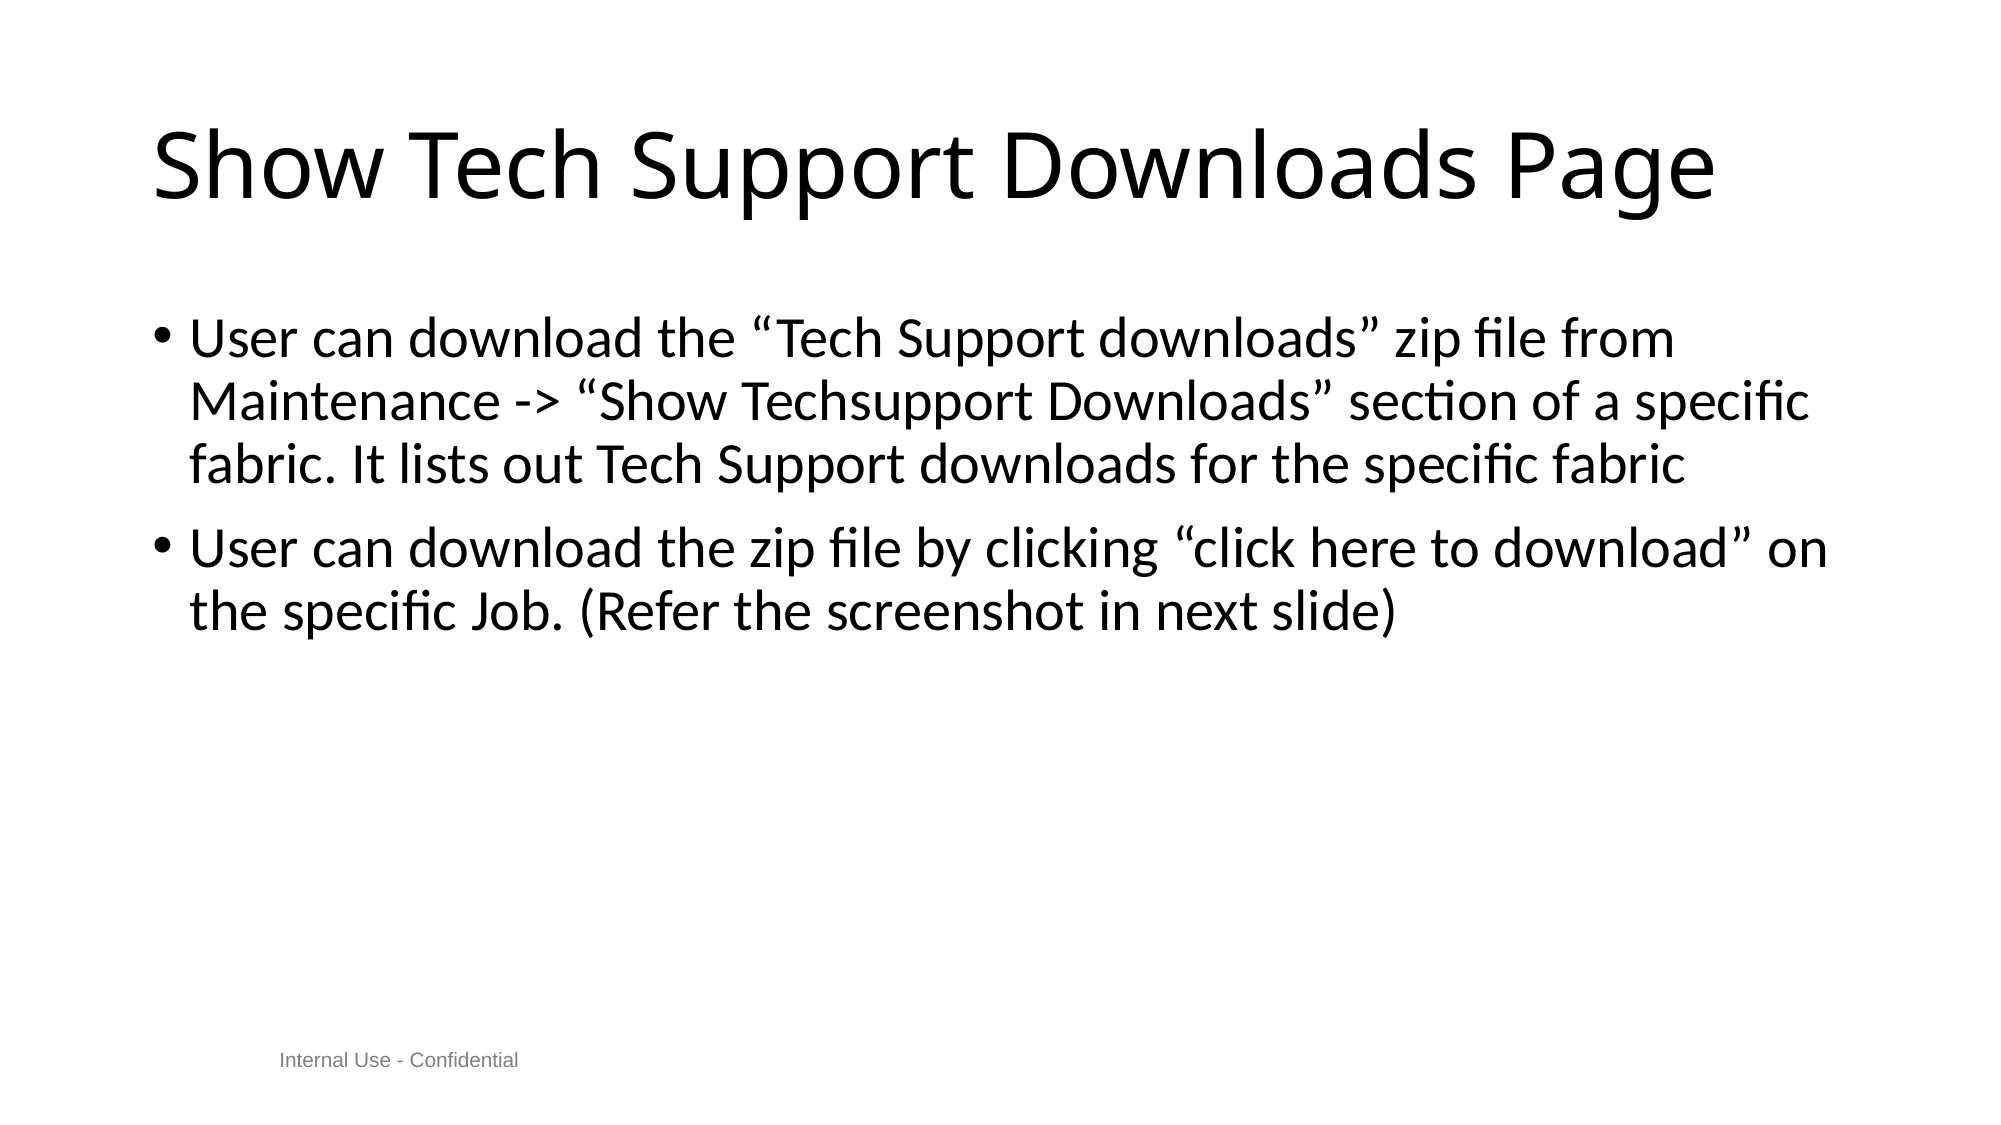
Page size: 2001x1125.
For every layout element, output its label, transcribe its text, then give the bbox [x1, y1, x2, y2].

title Show Tech Support Downloads Page [137, 59, 1863, 278]
list User can download the “Tech Support downloads” zip file from Maintenance -> “Show Techsupport Downloads” section of a specific fabric. It lists out Tech Support downloads for the specific fabric User can download the zip file by clicking “click here to download” on the specific Job. (Refer the screenshot in next slide) [137, 299, 1863, 1014]
